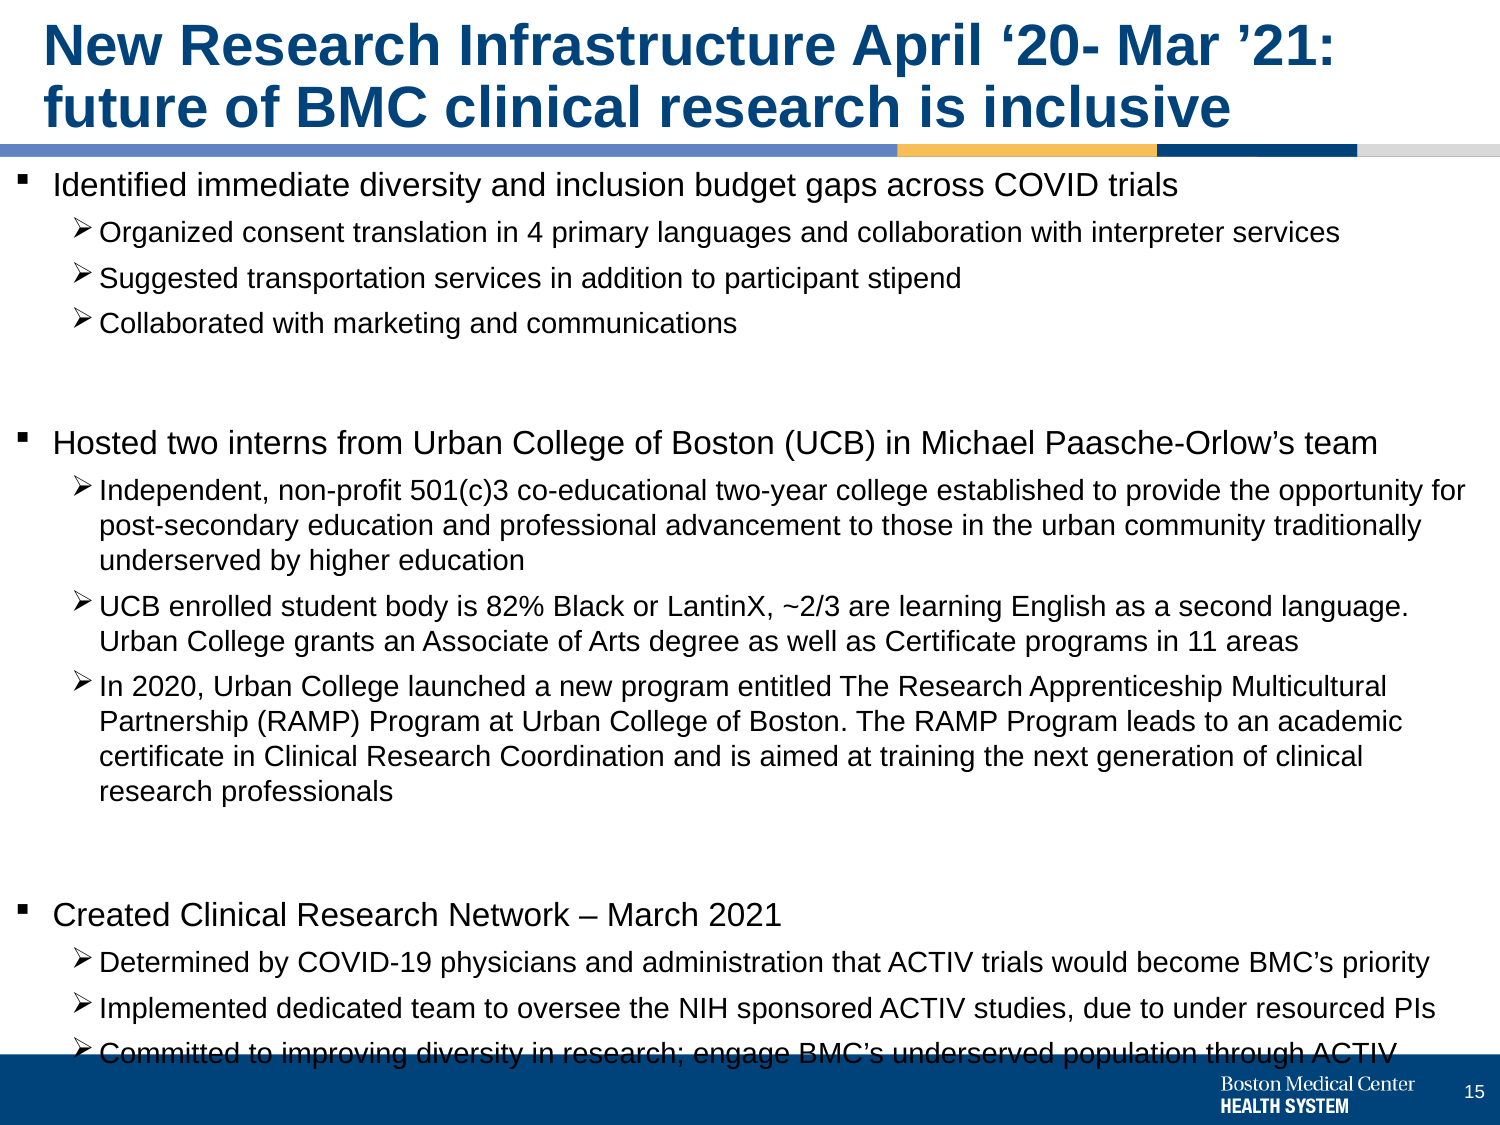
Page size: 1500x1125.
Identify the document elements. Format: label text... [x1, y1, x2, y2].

list Identified immediate diversity and inclusion budget gaps across COVID trials Organized consent translation in 4 primary languages and collaboration with interpreter services Suggested transportation services in addition to participant stipend Collaborated with marketing and communications Hosted two interns from Urban College of Boston (UCB) in Michael Paasche-Orlow’s team Independent, non-profit 501(c)3 co-educational two-year college established to provide the opportunity for post-secondary education and professional advancement to those in the urban community traditionally underserved by higher education UCB enrolled student body is 82% Black or LantinX, ~2/3 are learning English as a second language. Urban College grants an Associate of Arts degree as well as Certificate programs in 11 areas In 2020, Urban College launched a new program entitled The Research Apprenticeship Multicultural Partnership (RAMP) Program at Urban College of Boston. The RAMP Program leads to an academic certificate in Clinical Research Coordination and is aimed at training the next generation of clinical research professionals Created Clinical Research Network – March 2021 Determined by COVID-19 physicians and administration that ACTIV trials would become BMC’s priority Implemented dedicated team to oversee the NIH sponsored ACTIV studies, due to under resourced PIs Committed to improving diversity in research; engage BMC’s underserved population through ACTIV [0, 156, 1500, 1005]
picture [1220, 1073, 1415, 1118]
title New Research Infrastructure April ‘20- Mar ’21: future of BMC clinical research is inclusive [28, 25, 1465, 130]
